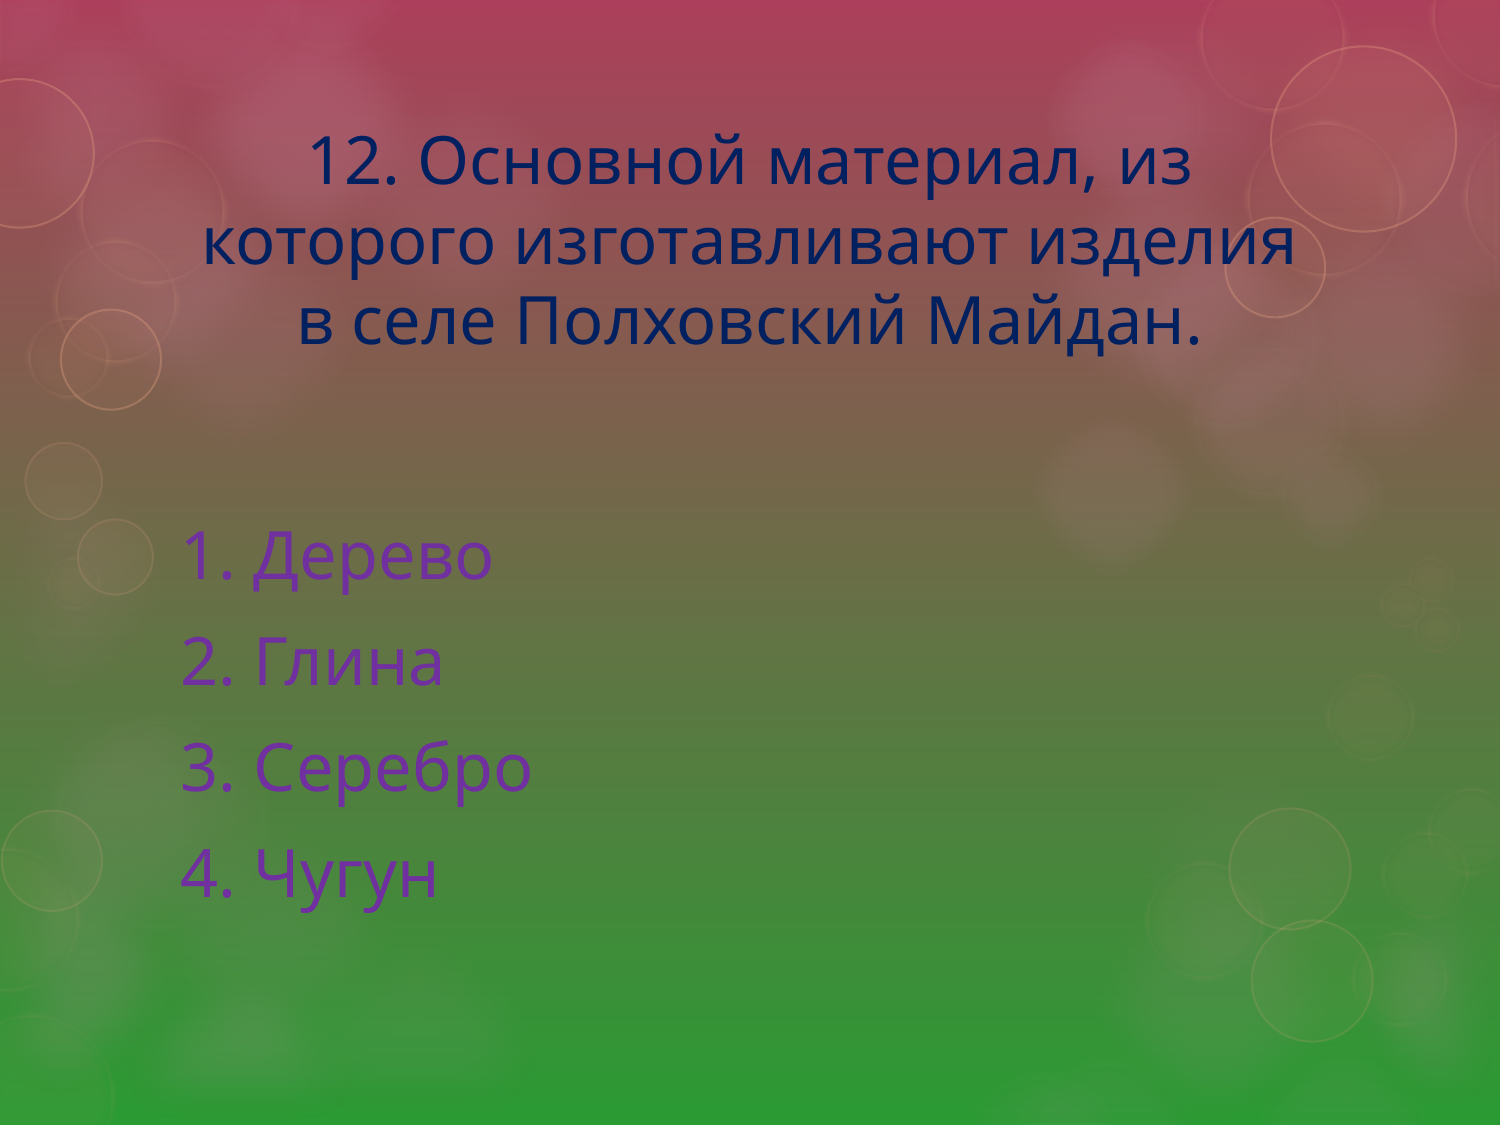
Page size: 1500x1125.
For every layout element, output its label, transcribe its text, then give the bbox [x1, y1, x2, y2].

list 1. Дерево 2. Глина 3. Серебро 4. Чугун [165, 527, 1335, 962]
title 12. Основной материал, из которого изготавливают изделия в селе Полховский Майдан. [165, 110, 1335, 445]
